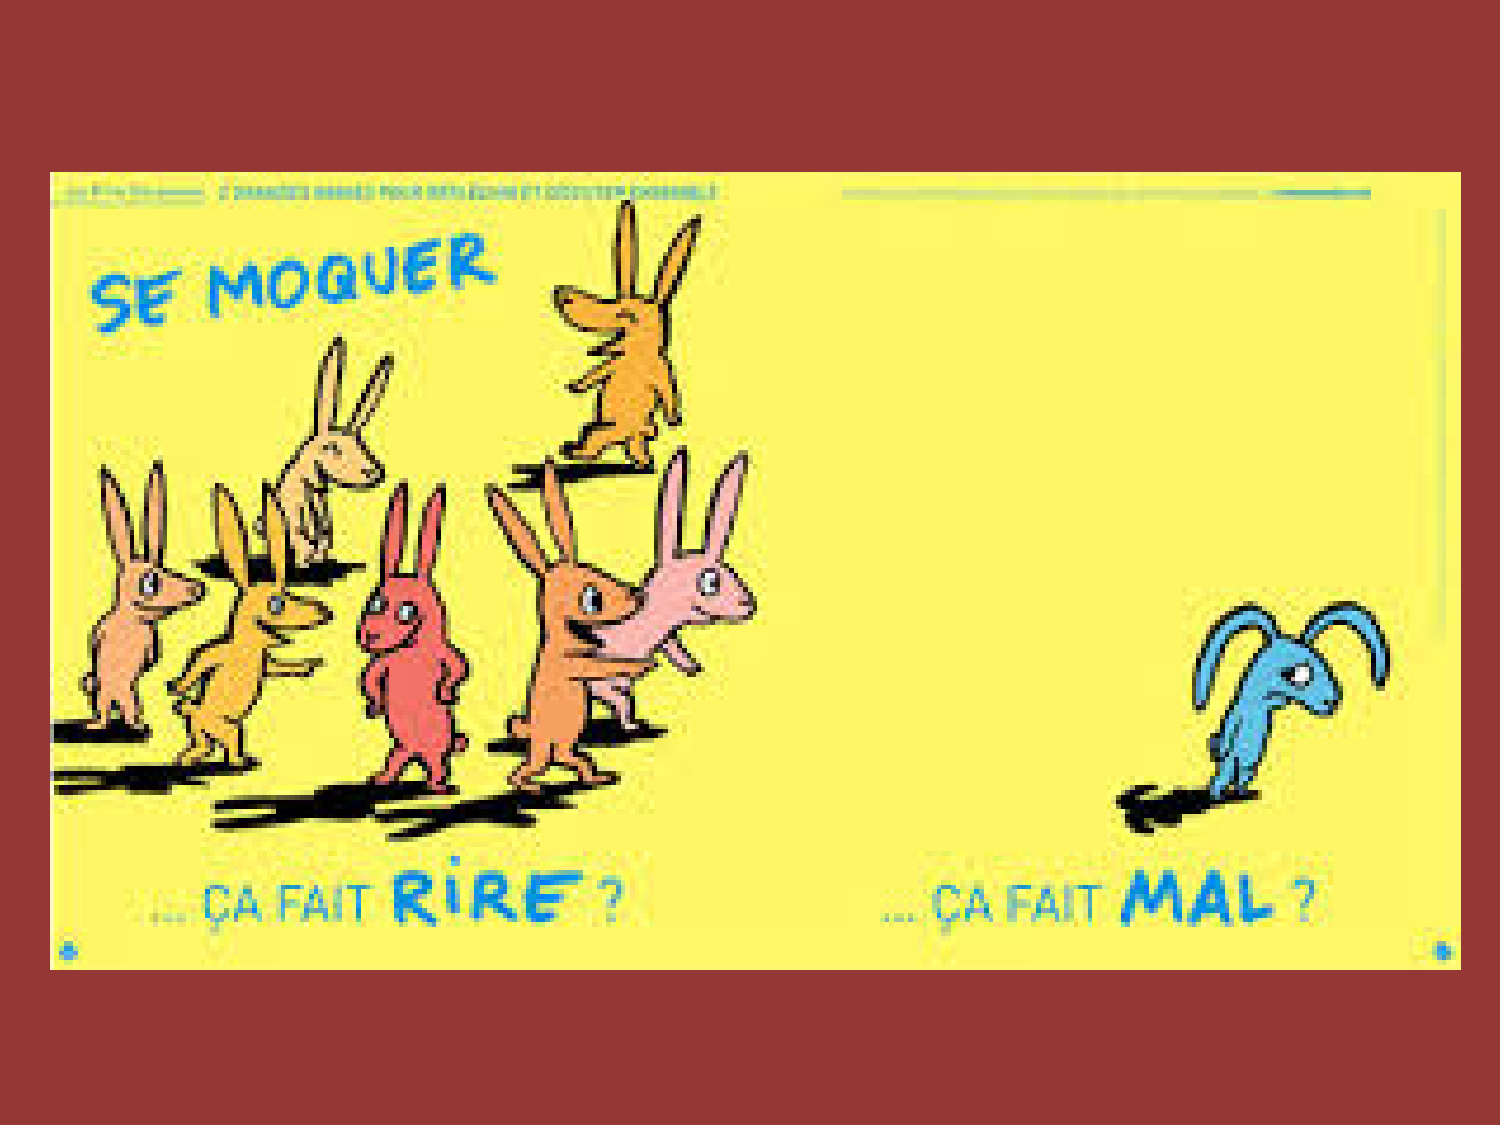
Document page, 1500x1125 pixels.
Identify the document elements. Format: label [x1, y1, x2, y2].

picture [50, 172, 1461, 970]
